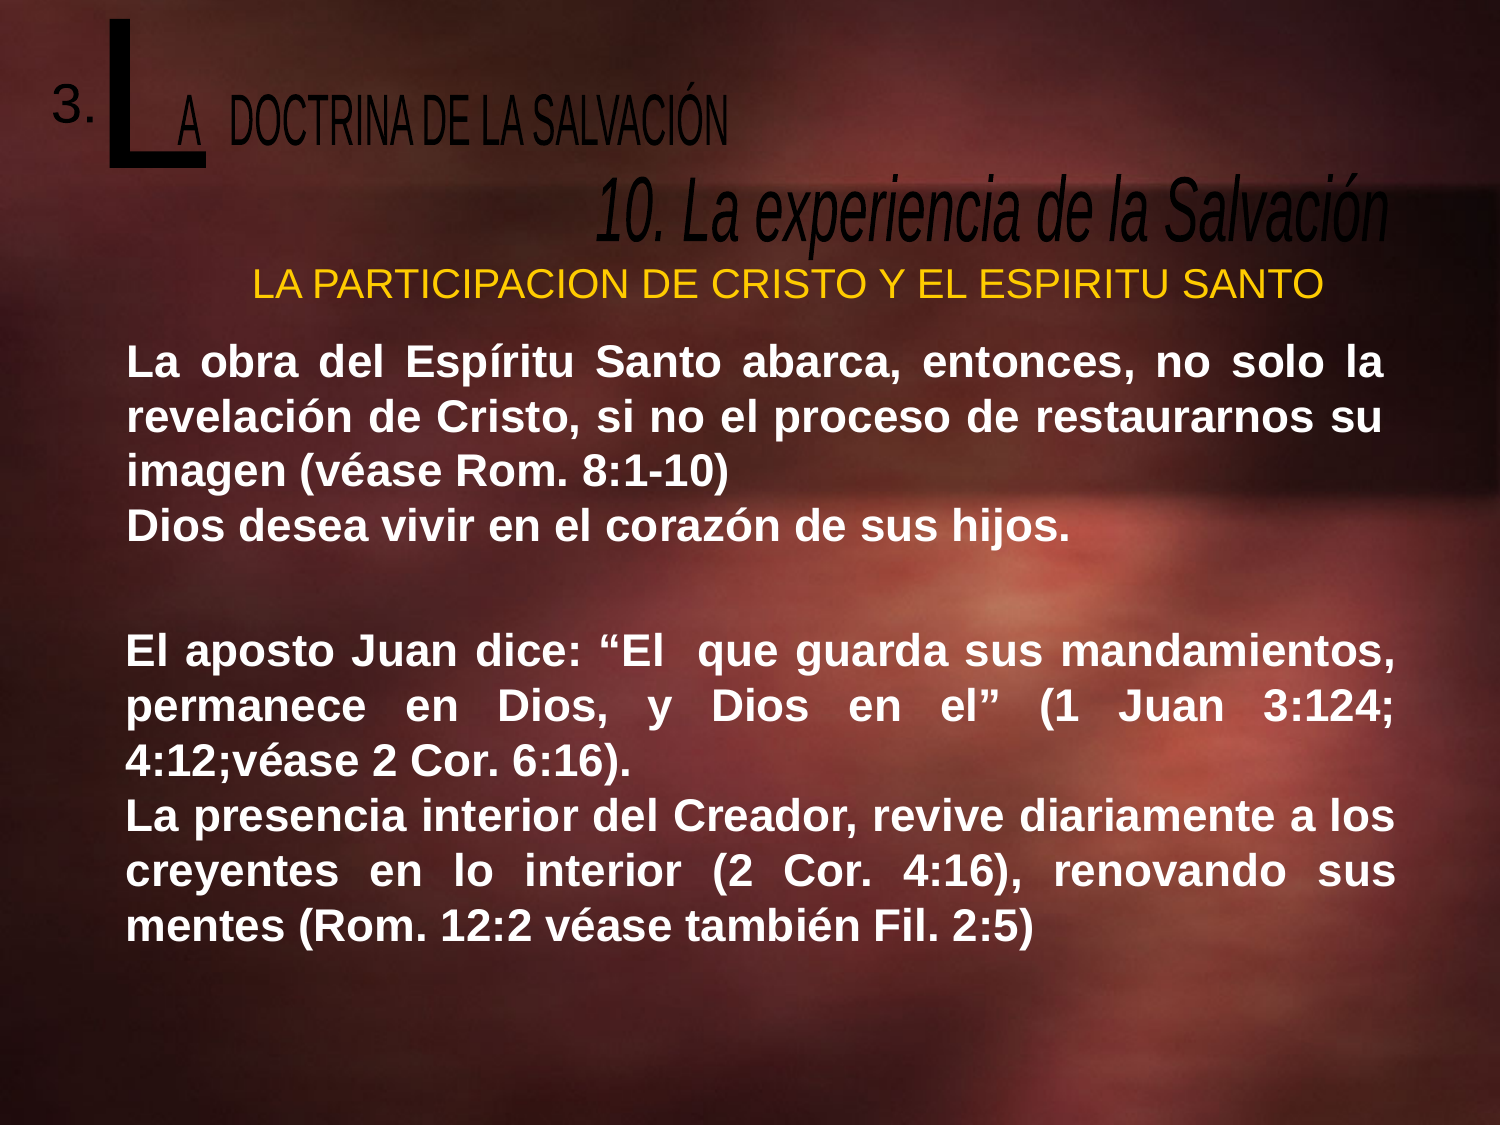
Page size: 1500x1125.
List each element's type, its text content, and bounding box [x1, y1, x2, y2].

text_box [53, 18, 727, 168]
text_box El aposto Juan dice: “El que guarda sus mandamientos, permanece en Dios, y Dios en el” (1 Juan 3:124; 4:12;véase 2 Cor. 6:16). La presencia interior del Creador, revive diariamente a los creyentes en lo interior (2 Cor. 4:16), renovando sus mentes (Rom. 12:2 véase también Fil. 2:5) [110, 613, 1413, 959]
text_box La obra del Espíritu Santo abarca, entonces, no solo la revelación de Cristo, si no el proceso de restaurarnos su imagen (véase Rom. 8:1-10) Dios desea vivir en el corazón de sus hijos. [112, 323, 1400, 559]
text_box LA PARTICIPACION DE CRISTO Y EL ESPIRITU SANTO [237, 249, 1340, 314]
picture [0, 0, 1500, 1125]
